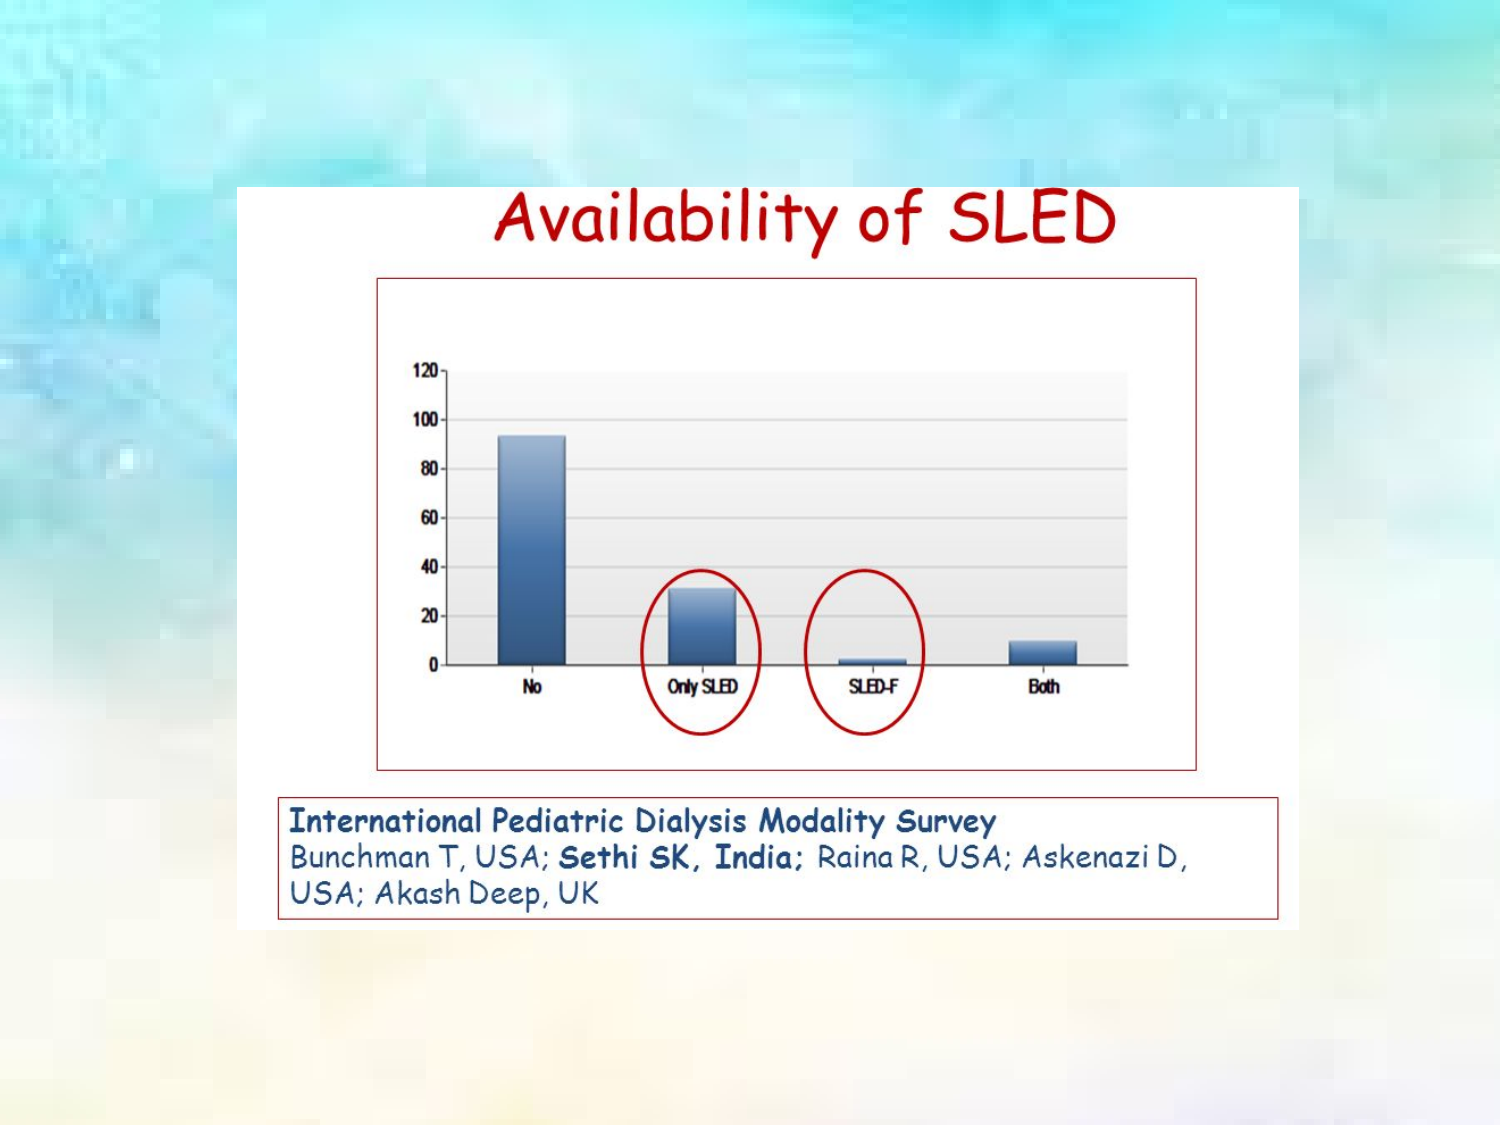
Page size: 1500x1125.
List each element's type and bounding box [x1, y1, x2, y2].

list [237, 187, 1300, 931]
picture [0, 0, 1500, 1125]
